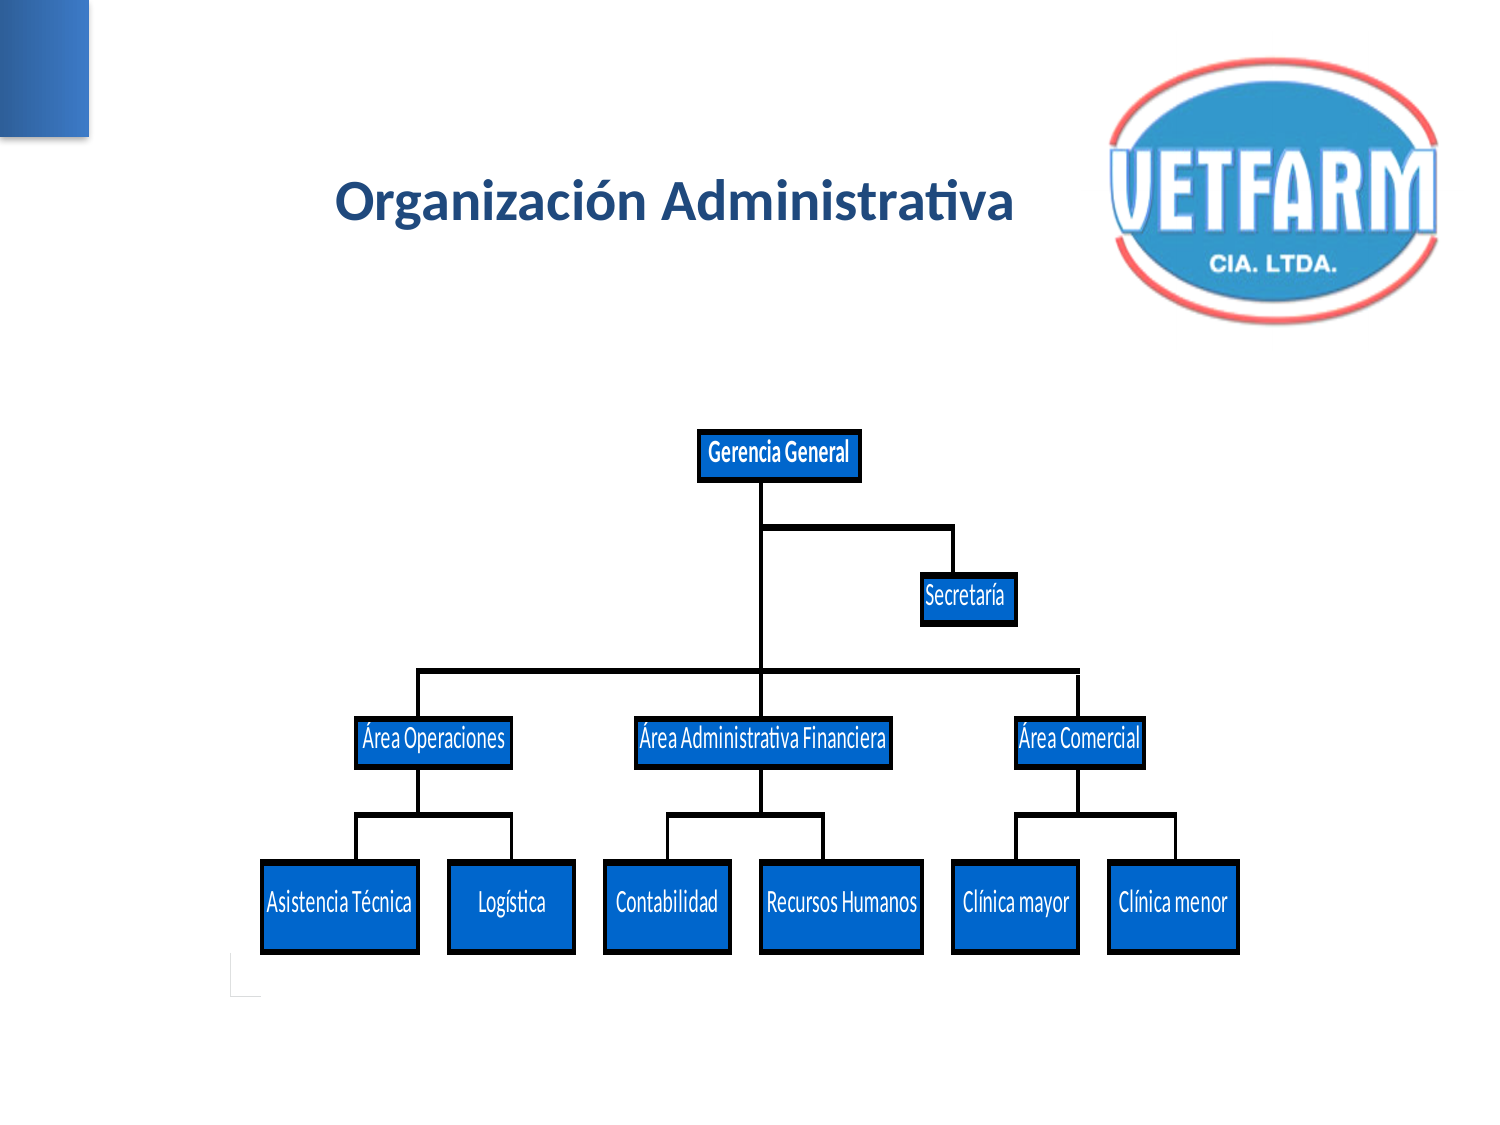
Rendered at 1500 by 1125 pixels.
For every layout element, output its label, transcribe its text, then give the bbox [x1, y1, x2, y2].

picture [229, 385, 1270, 999]
title Organización Administrativa [0, 103, 1075, 291]
picture [1080, 30, 1465, 352]
text_box [0, 0, 89, 138]
